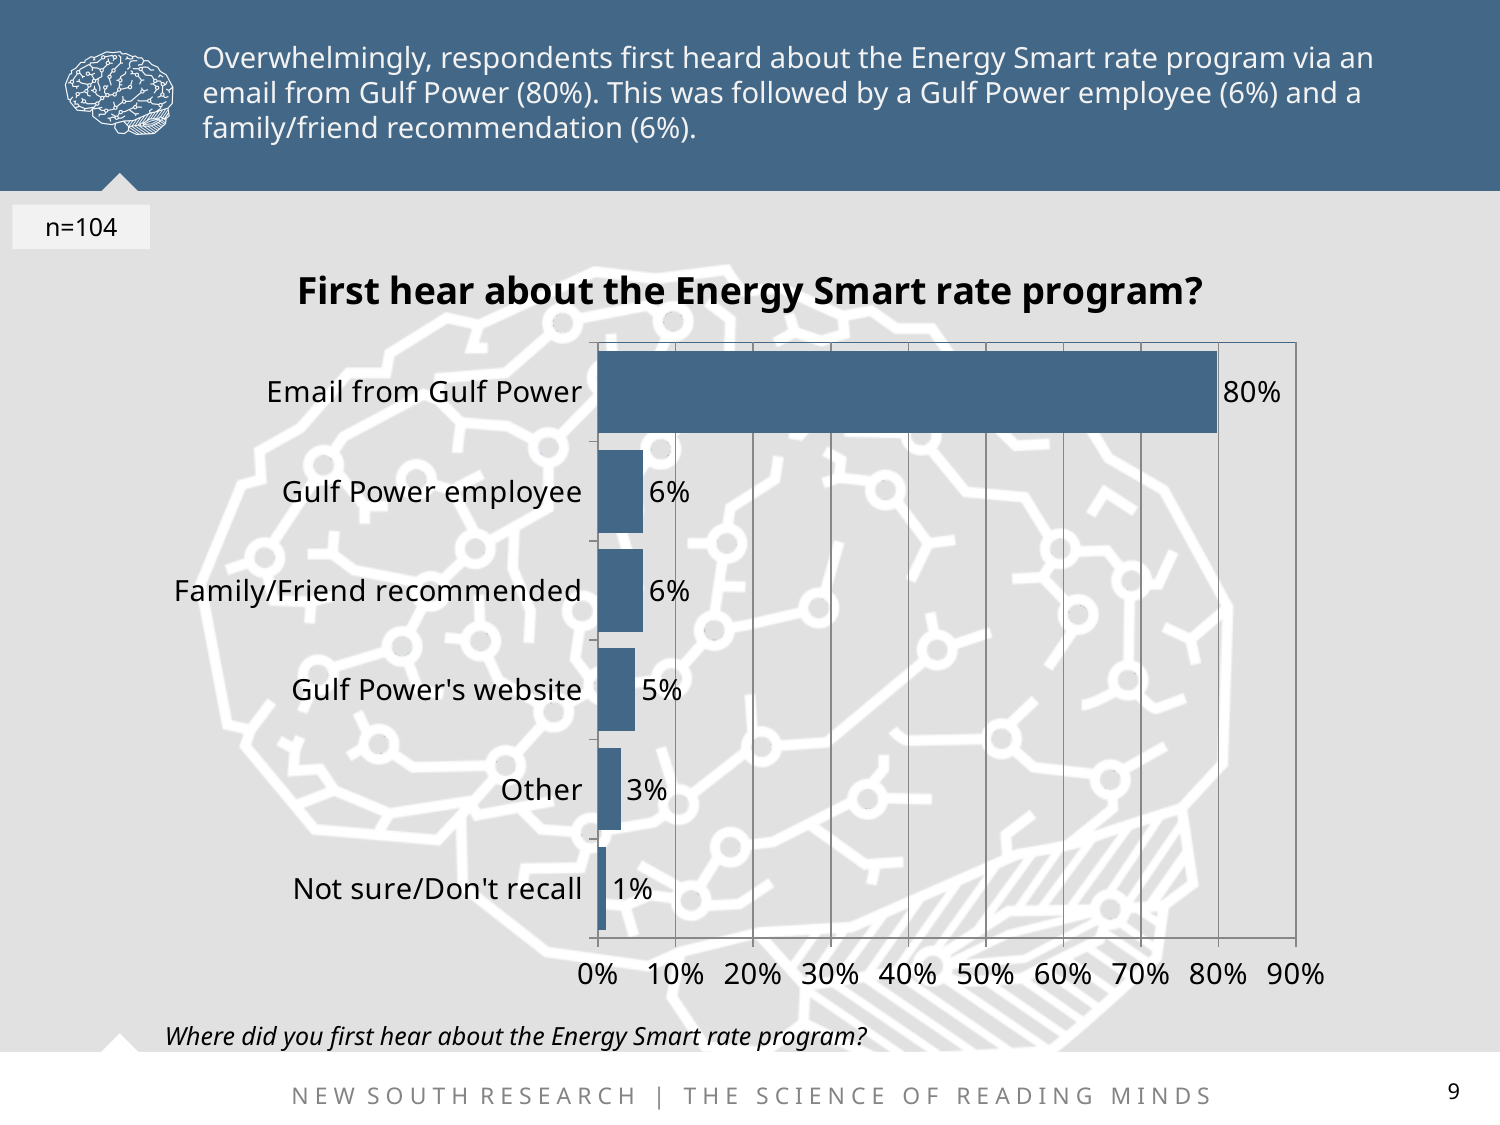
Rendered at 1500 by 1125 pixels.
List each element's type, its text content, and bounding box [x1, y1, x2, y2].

chart [149, 228, 1351, 1010]
picture [53, 27, 1345, 228]
picture [84, 250, 1345, 1051]
text_box 9 [1125, 1062, 1475, 1123]
text_box Where did you first hear about the Energy Smart rate program? [149, 1016, 1350, 1058]
text_box n=104 [12, 204, 150, 250]
text_box Overwhelmingly, respondents first heard about the Energy Smart rate program via an email from Gulf Power (80%). This was followed by a Gulf Power employee (6%) and a family/friend recommendation (6%). [187, 32, 1433, 152]
